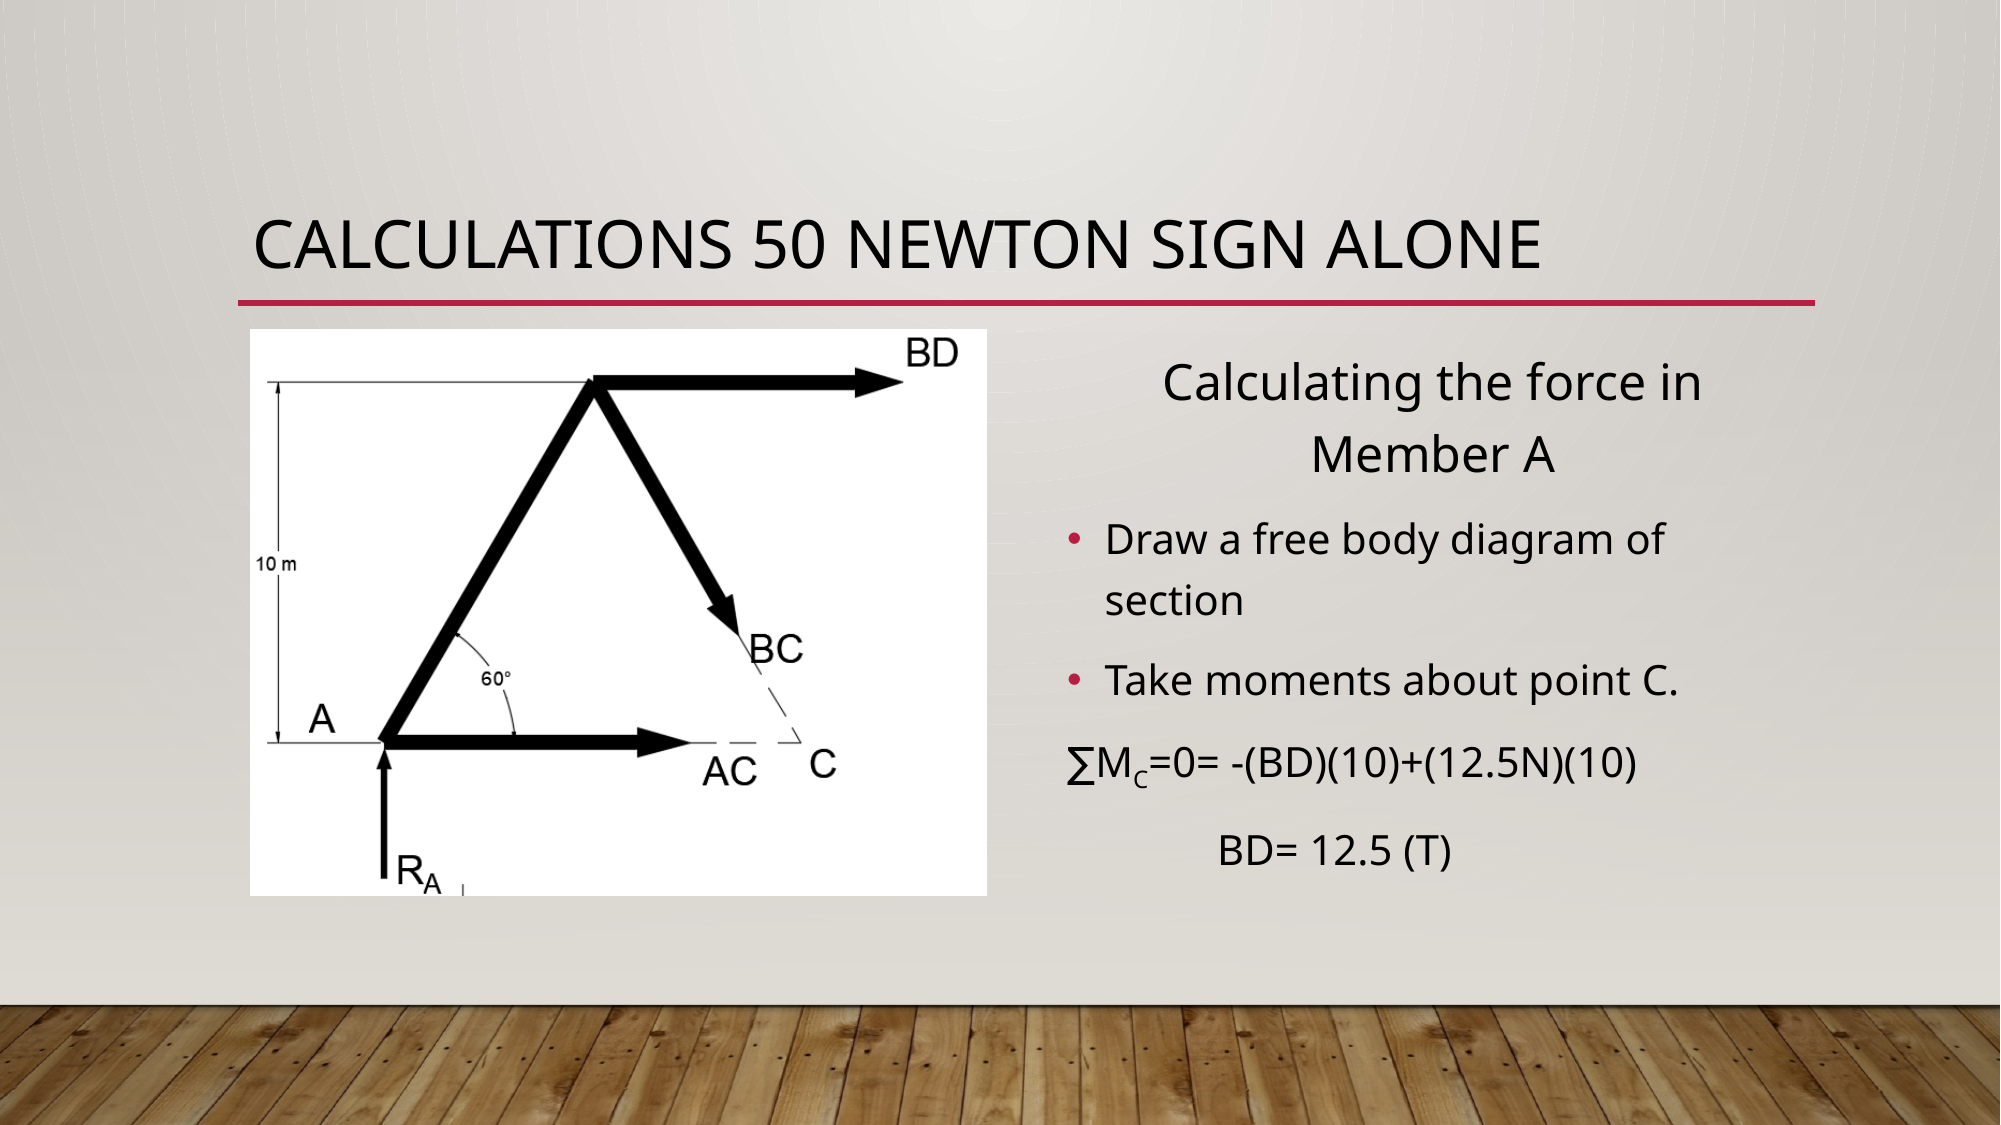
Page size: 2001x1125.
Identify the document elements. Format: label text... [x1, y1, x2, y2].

picture [0, 1005, 2000, 1125]
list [250, 329, 987, 896]
list Calculating the force in Member A Draw a free body diagram of section Take moments about point C. ∑MC=0= -(BD)(10)+(12.5N)(10) BD= 12.5 (T) [1052, 330, 1815, 896]
title Calculations 50 NEWTON SIGN ALONE [237, 132, 1814, 306]
